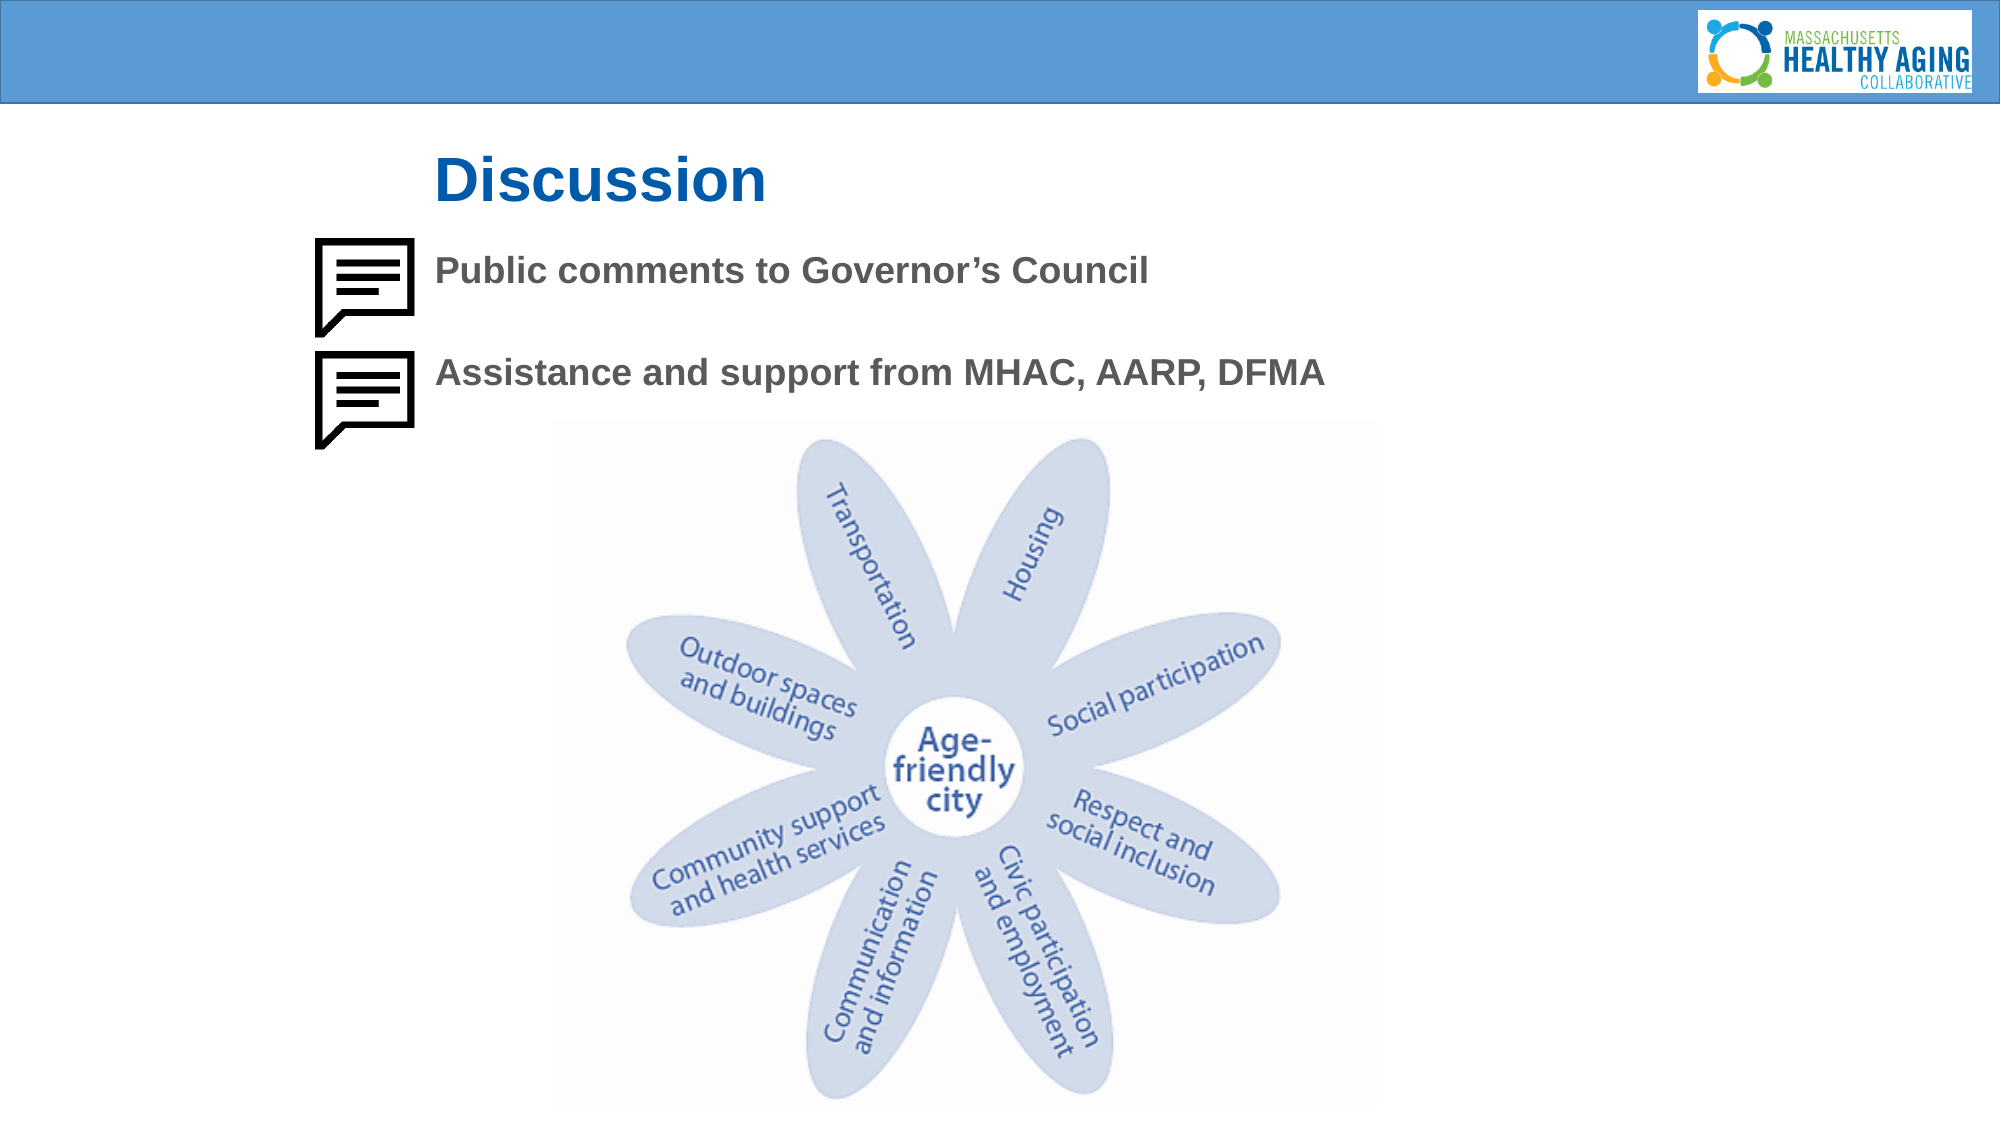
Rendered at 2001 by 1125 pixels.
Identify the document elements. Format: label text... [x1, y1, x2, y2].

picture [308, 231, 421, 456]
picture [1698, 10, 1972, 93]
text_box Discussion [420, 93, 1846, 259]
text_box [0, 0, 2000, 104]
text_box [552, 419, 1377, 1111]
text_box Public comments to Governor’s Council Assistance and support from MHAC, AARP, DFMA [420, 259, 1708, 760]
